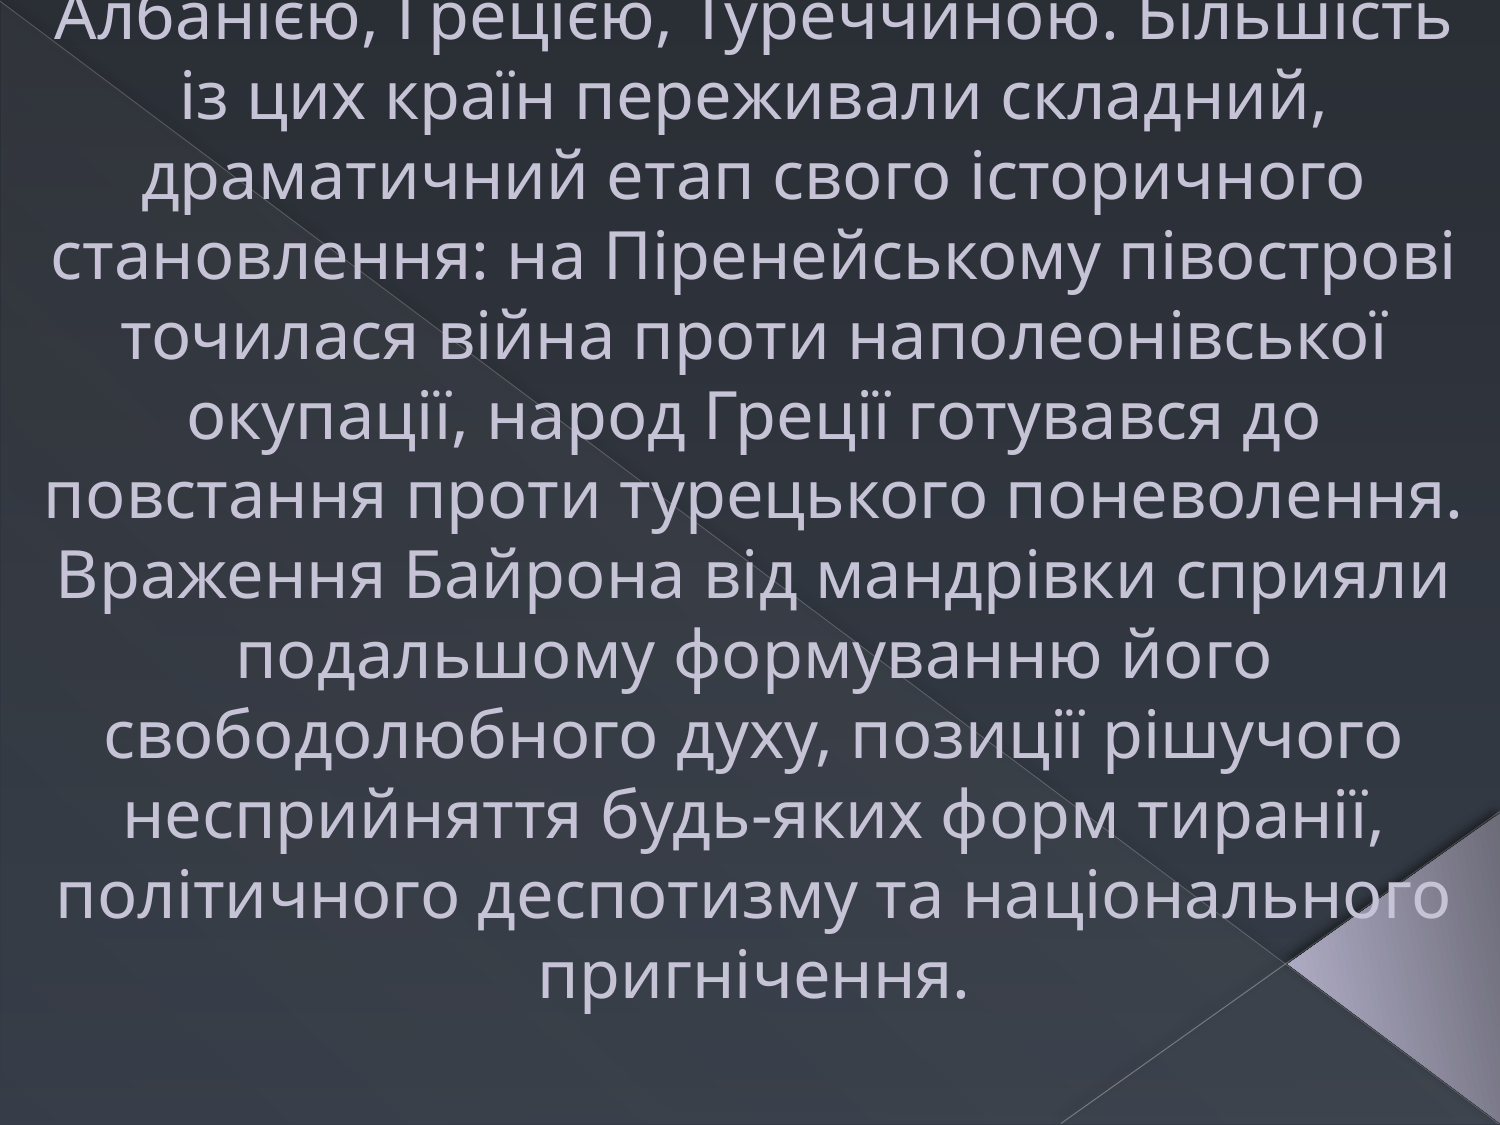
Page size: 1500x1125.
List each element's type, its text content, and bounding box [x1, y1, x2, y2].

title Загальне невдоволення політичною атмосферою в Англії породжувало в юнака бажання «виїхати з цієї проклятої країни». Після закінчення університетського курсу Байрон вирушає у трирічну подорож країнами Середземномор'я — Португалією, Іспанією, Албанією, Грецією, Туреччиною. Більшість із цих країн переживали складний, драматичний етап свого історичного становлення: на Піренейському півострові точилася війна проти наполеонівської окупації, народ Греції готувався до повстання проти турецького поневолення. Враження Байрона від мандрівки сприяли подальшому формуванню його свободолюбного духу, позиції рішучого несприйняття будь-яких форм тиранії, політичного деспотизму та національного пригнічення. [0, 128, 1500, 1020]
